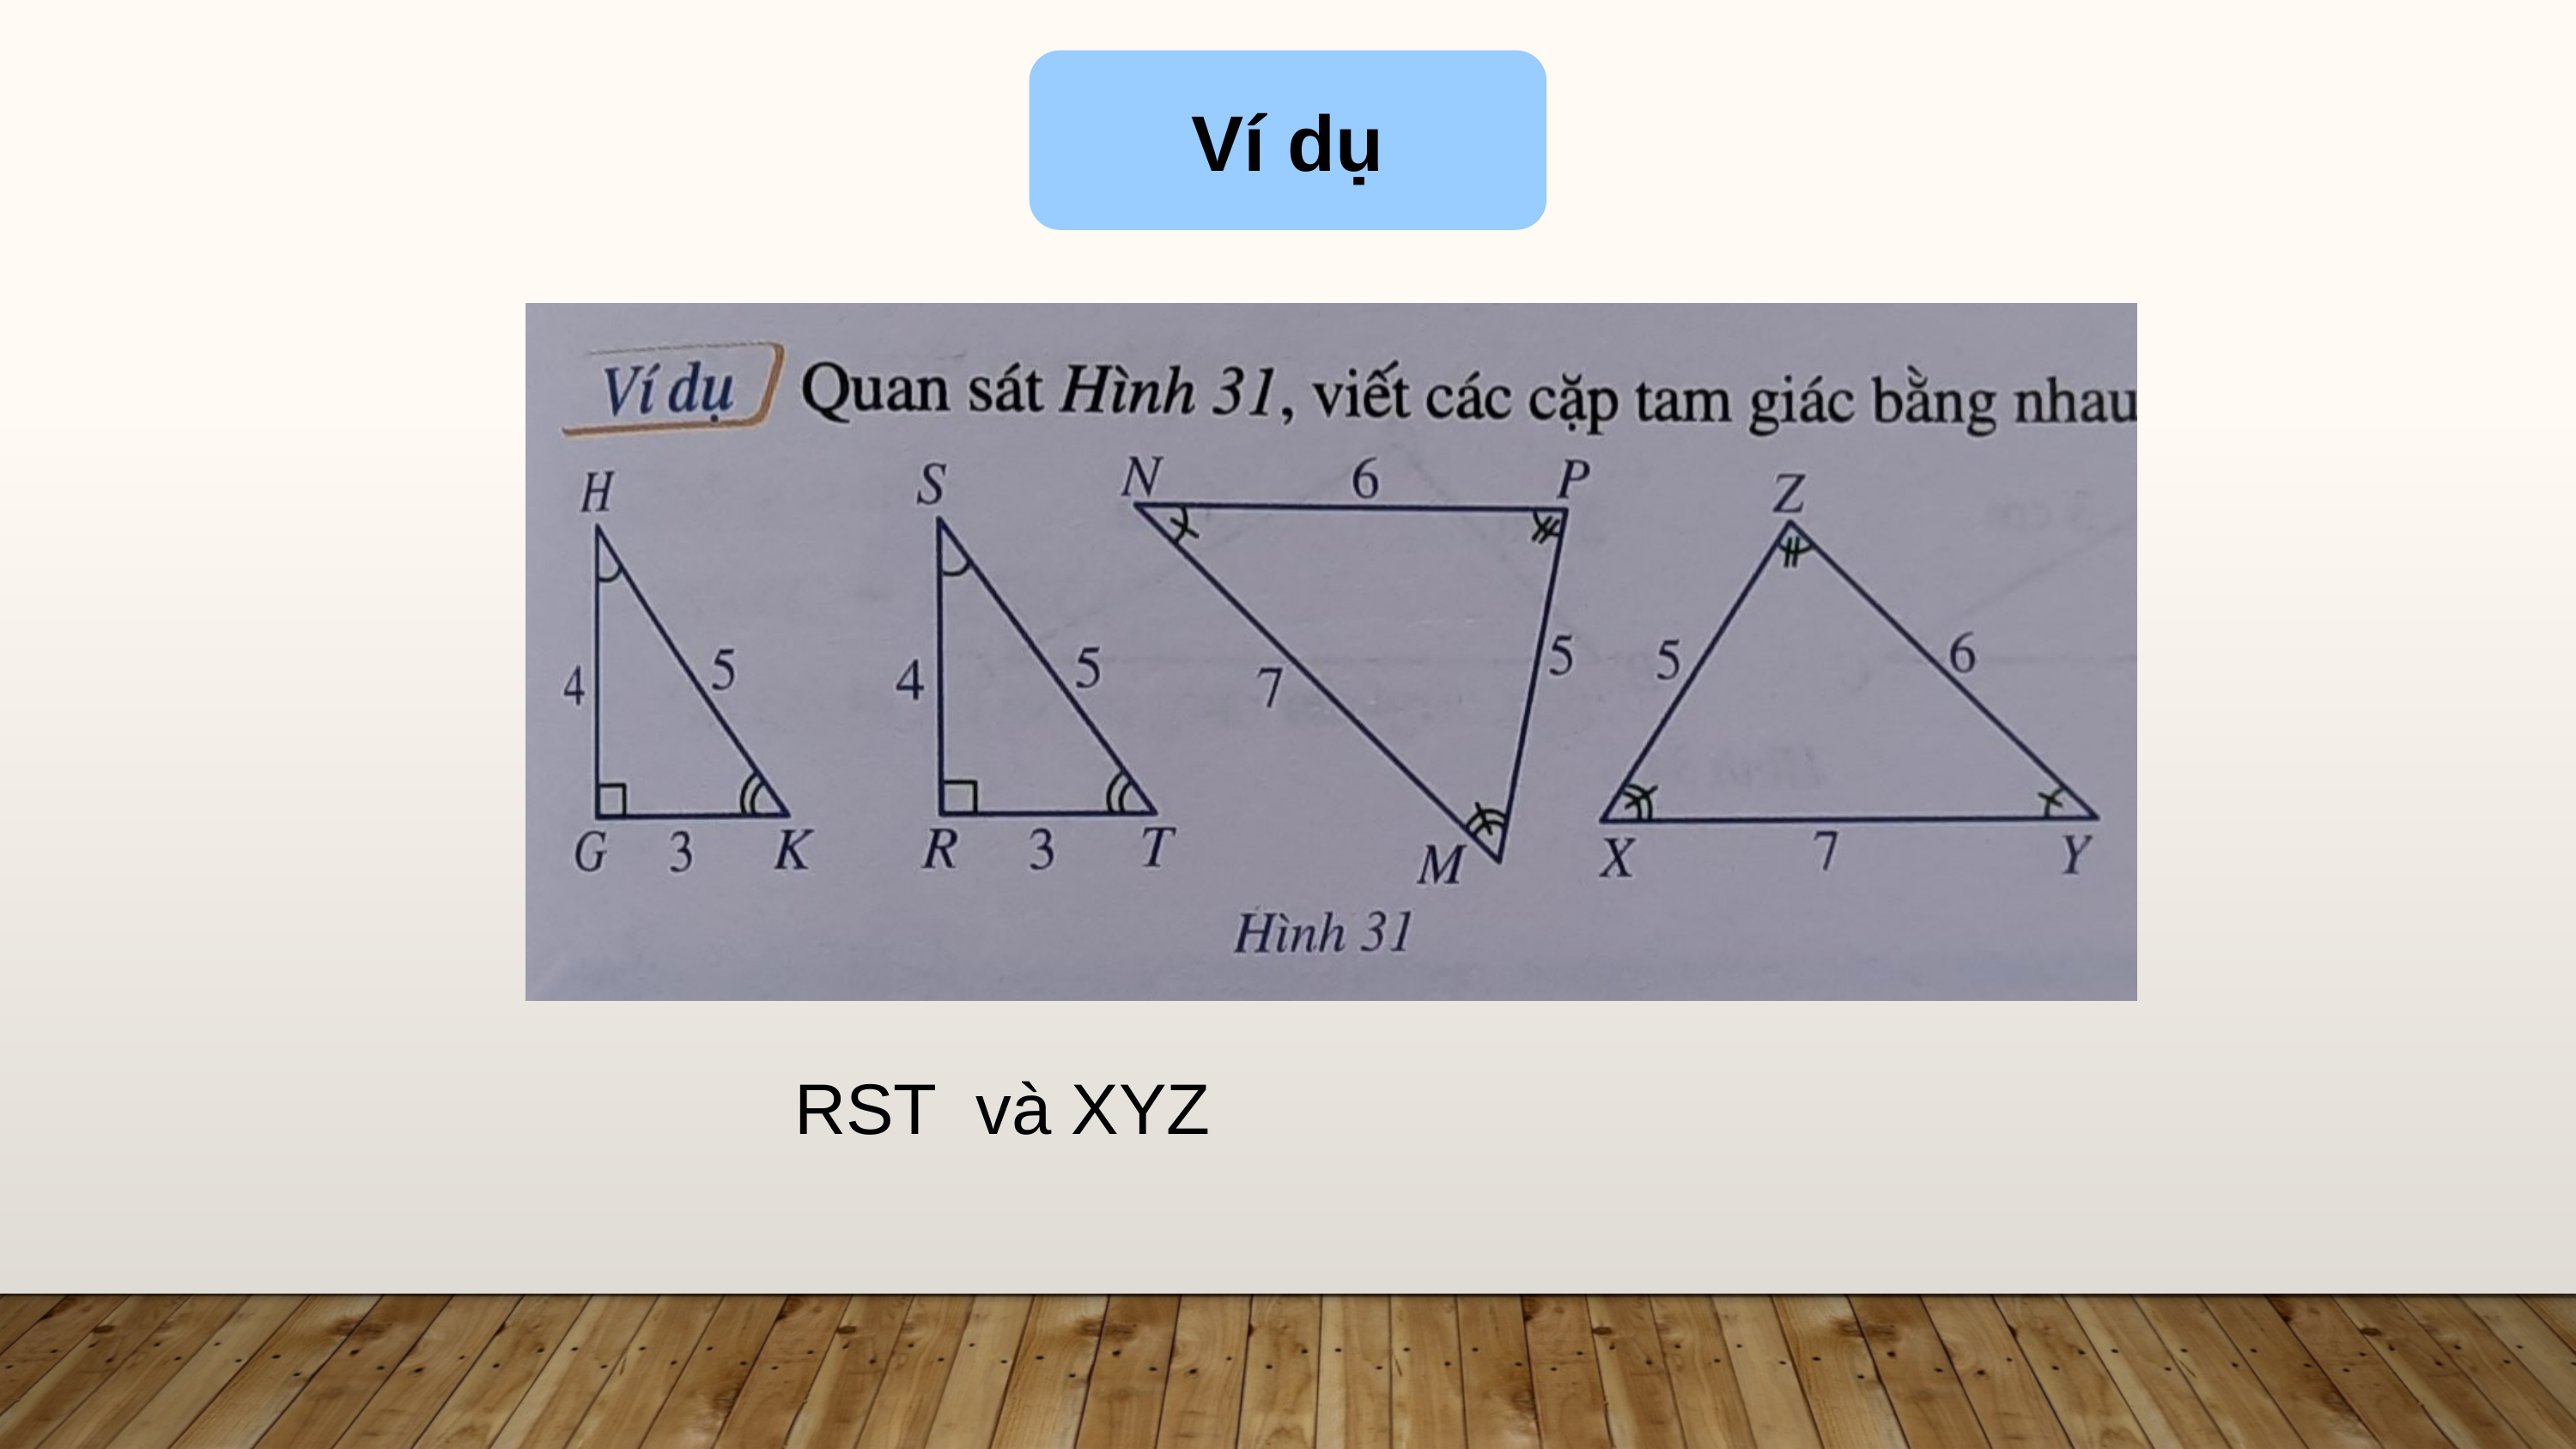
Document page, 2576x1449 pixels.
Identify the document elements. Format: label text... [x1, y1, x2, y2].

text_box Ví dụ [1029, 50, 1547, 230]
picture [526, 302, 2138, 1001]
picture [0, 1294, 2576, 1449]
